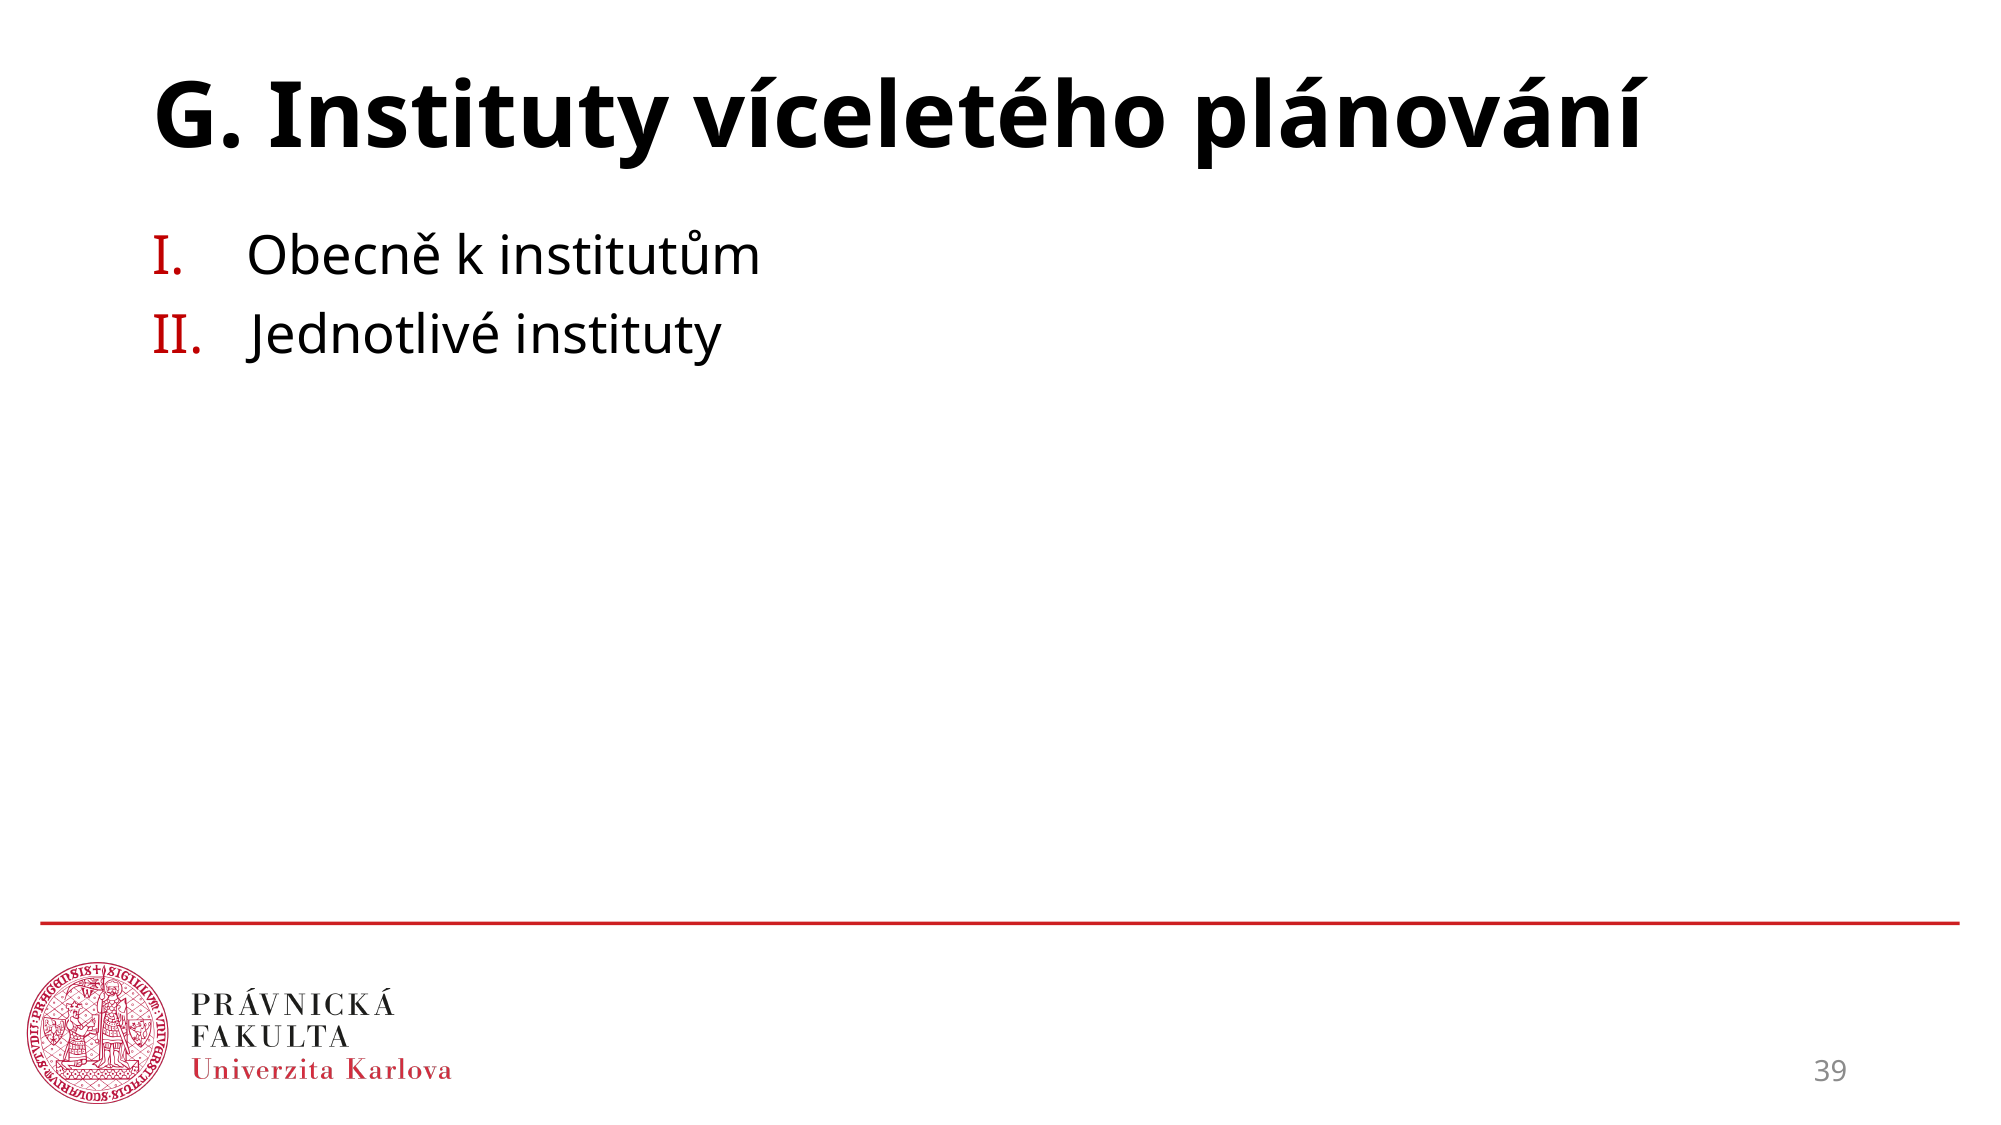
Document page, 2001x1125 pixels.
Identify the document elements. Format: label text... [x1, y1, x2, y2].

picture [26, 962, 452, 1104]
title G. Instituty víceletého plánování [137, 2, 1863, 220]
slide_number 39 [1412, 1042, 1863, 1103]
list Obecně k institutům Jednotlivé instituty [137, 220, 1863, 905]
